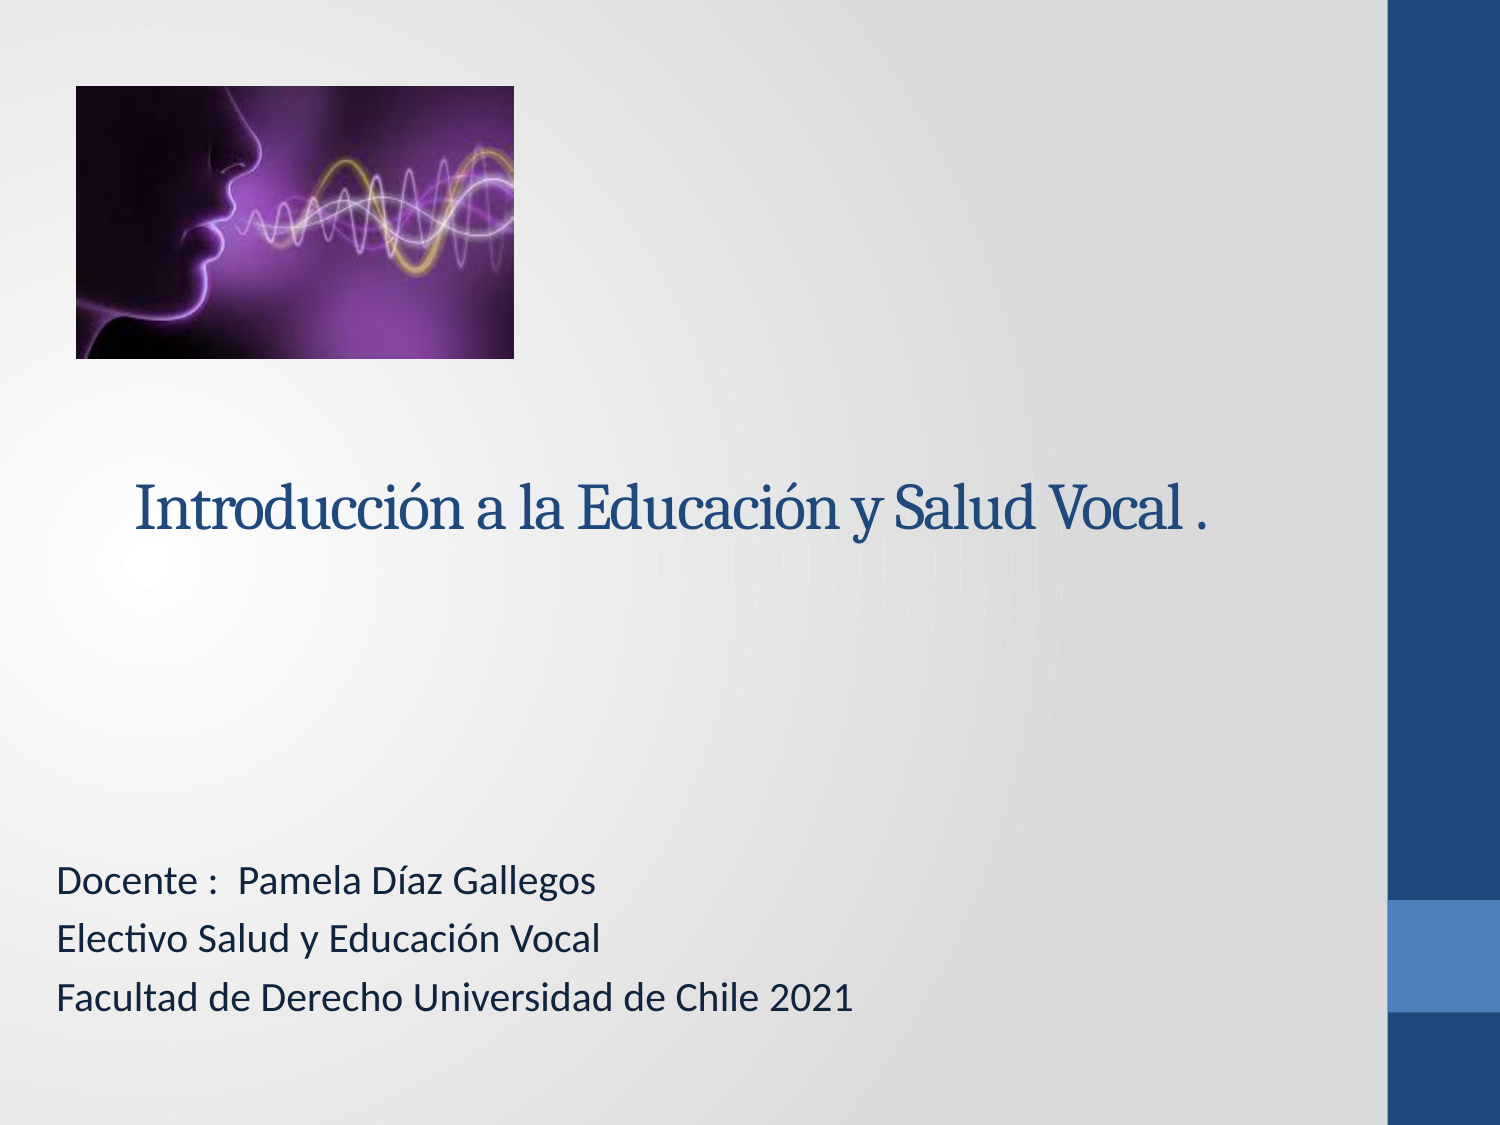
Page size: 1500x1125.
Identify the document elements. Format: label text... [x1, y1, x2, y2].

title Introducción a la Educación y Salud Vocal . [41, 314, 1365, 551]
picture [76, 85, 515, 359]
subtitle Docente : Pamela Díaz Gallegos Electivo Salud y Educación Vocal Facultad de Derecho Universidad de Chile 2021 [41, 786, 1022, 1087]
